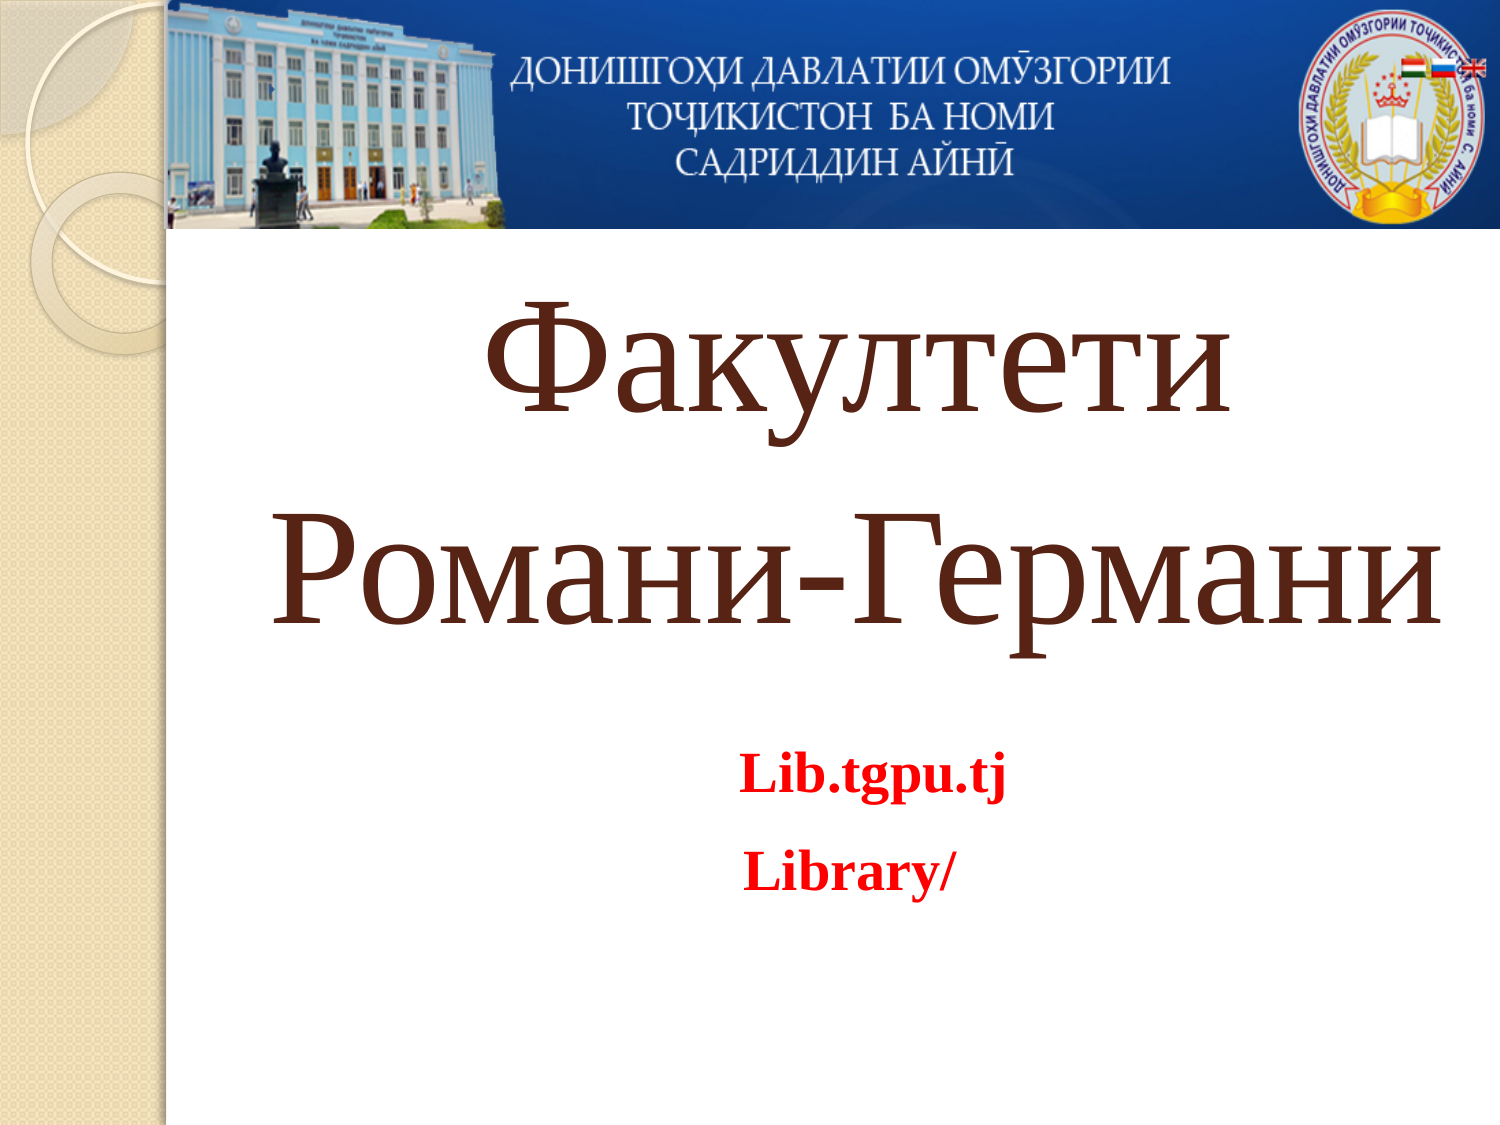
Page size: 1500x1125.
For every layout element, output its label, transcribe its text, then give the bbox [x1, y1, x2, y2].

list Факултети Романи-Германи Lib.tgpu.tj Library/ [235, 240, 1466, 1025]
picture [163, 0, 1500, 229]
